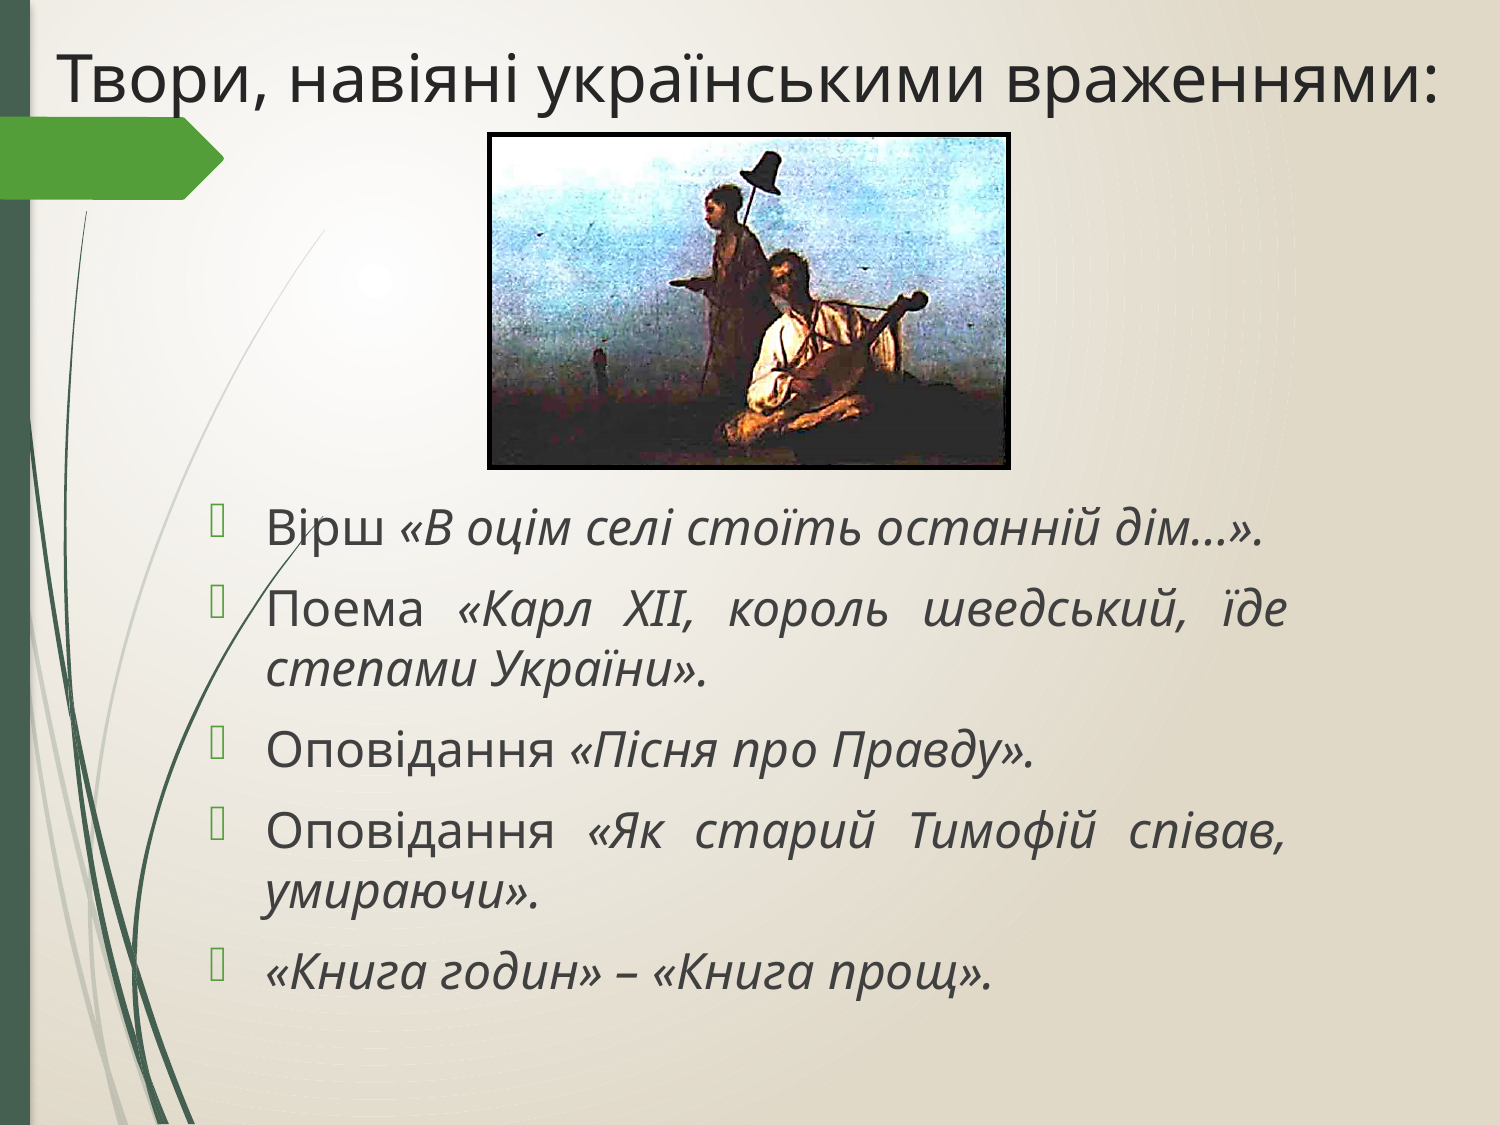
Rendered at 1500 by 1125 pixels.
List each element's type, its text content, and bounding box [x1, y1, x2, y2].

picture [491, 135, 1007, 466]
title Твори, навіяні українськими враженнями: [38, 27, 1460, 114]
list Вірш «В оцім селі стоїть останній дім…». Поема «Карл ХІІ, король шведський, їде степами України». Оповідання «Пісня про Правду». Оповідання «Як старий Тимофій співав, умираючи». «Книга годин» – «Книга прощ». [194, 488, 1305, 1107]
